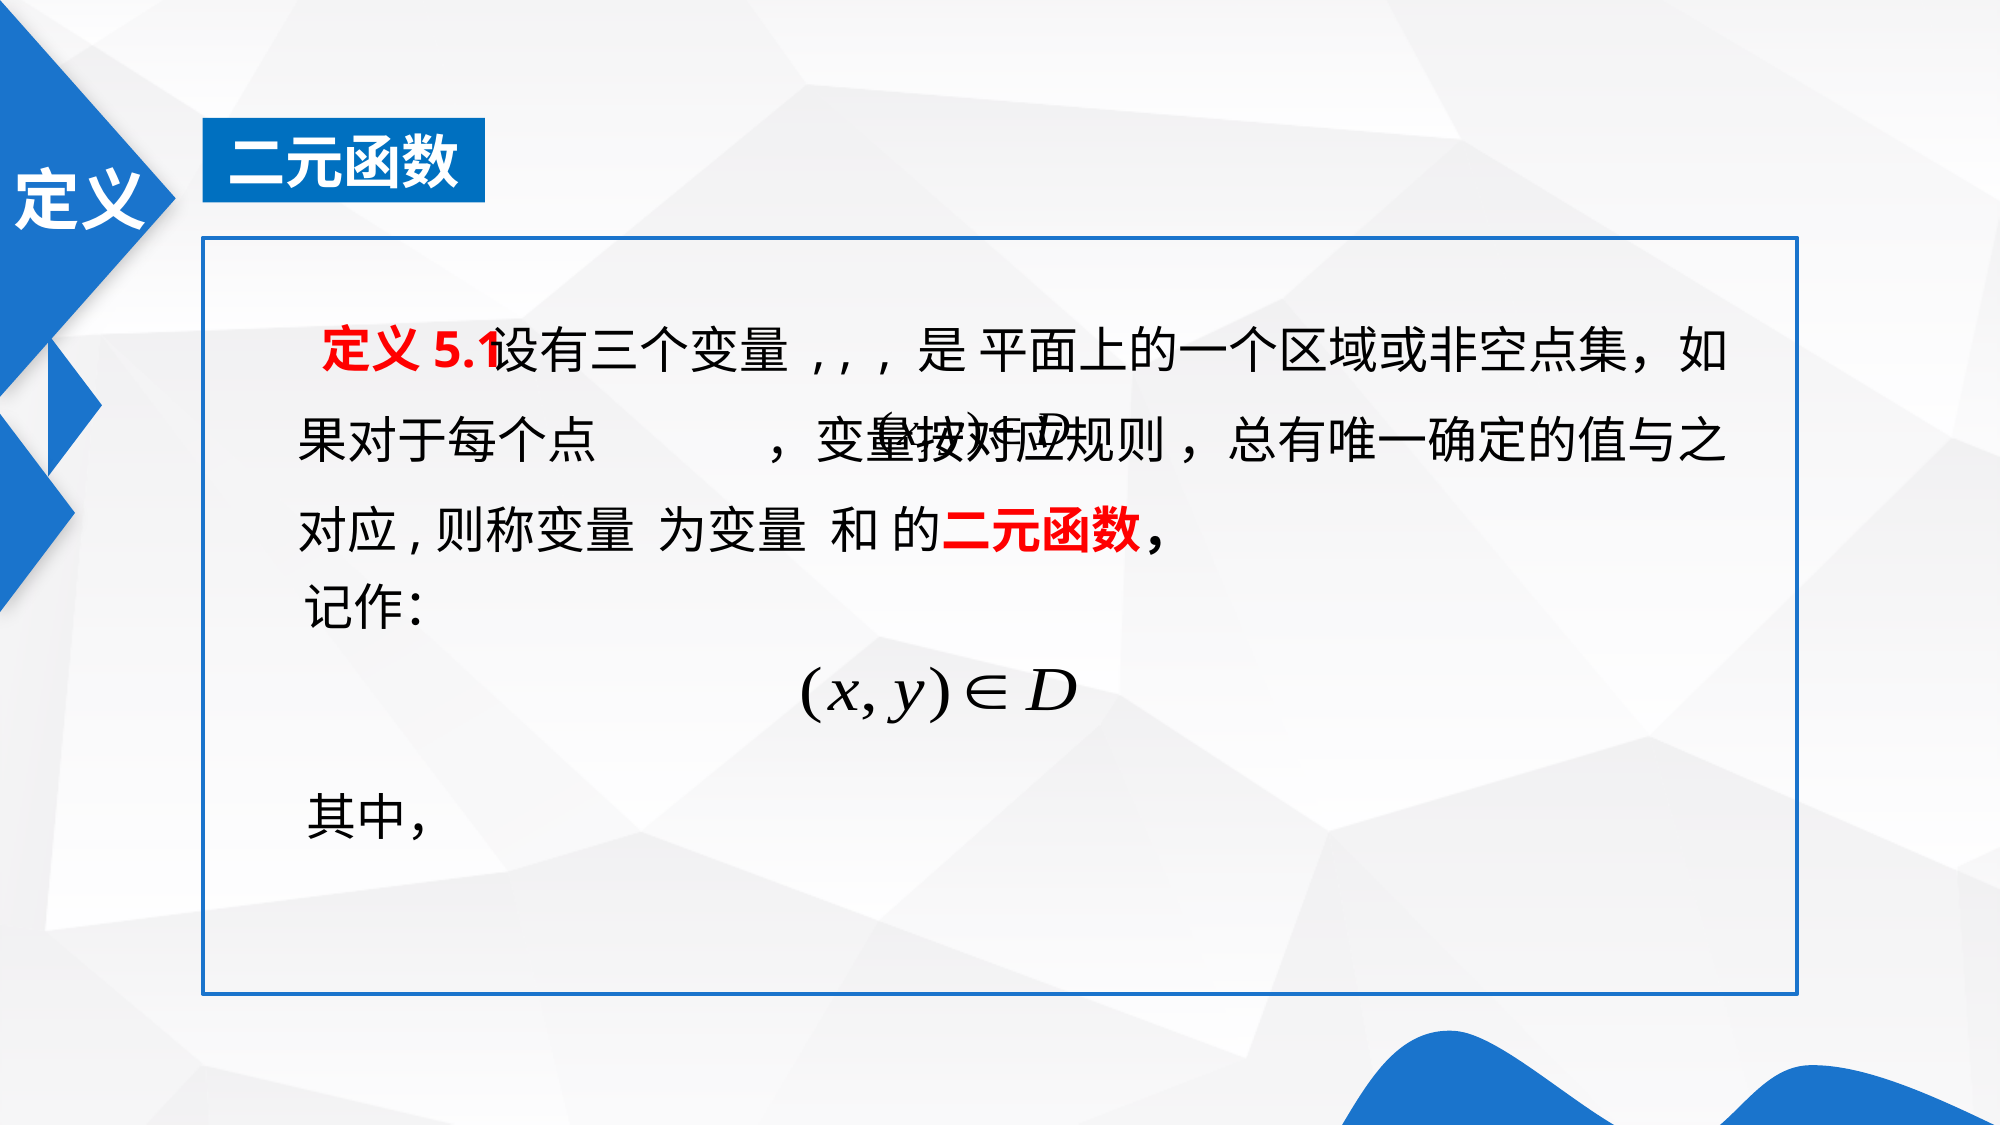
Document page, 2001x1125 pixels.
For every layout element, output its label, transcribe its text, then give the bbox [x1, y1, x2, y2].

picture [0, 344, 48, 475]
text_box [282, 280, 1747, 569]
text_box 记作： [289, 576, 525, 704]
text_box 二元函数 [202, 117, 485, 203]
picture [0, 1, 2000, 1125]
text_box [201, 236, 1799, 996]
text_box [789, 652, 1092, 737]
